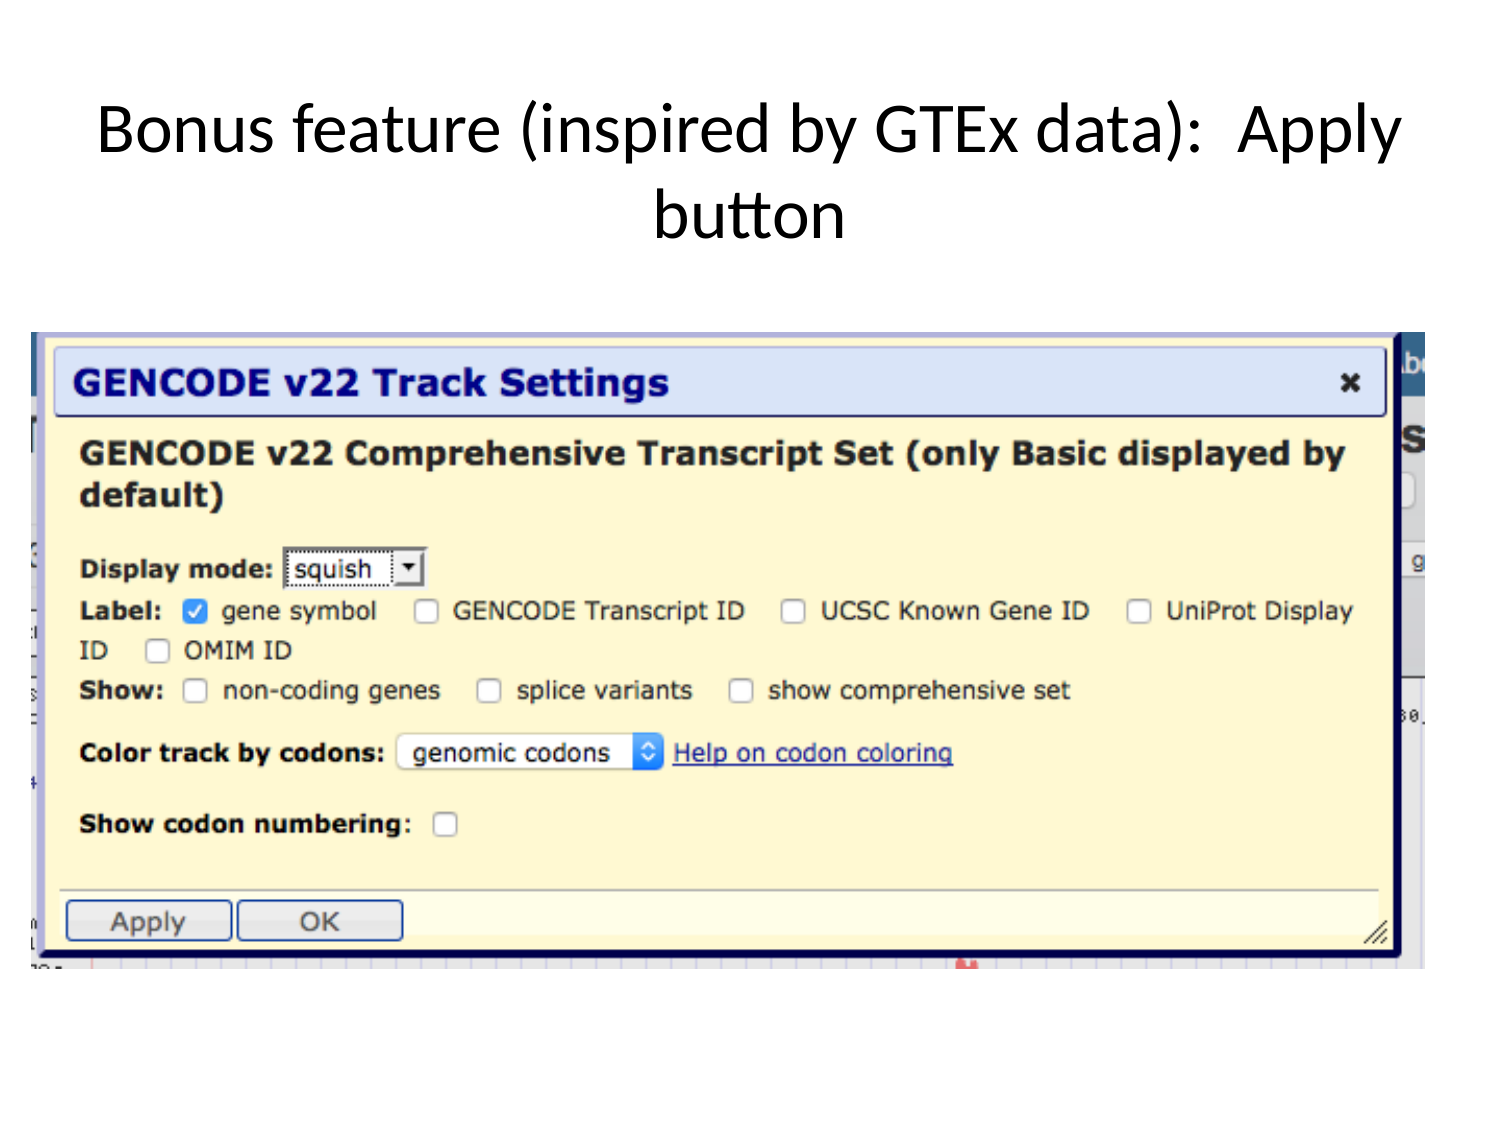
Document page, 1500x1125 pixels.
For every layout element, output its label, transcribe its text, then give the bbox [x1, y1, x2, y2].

title Bonus feature (inspired by GTEx data): Apply button [75, 72, 1425, 261]
picture [30, 332, 1426, 969]
